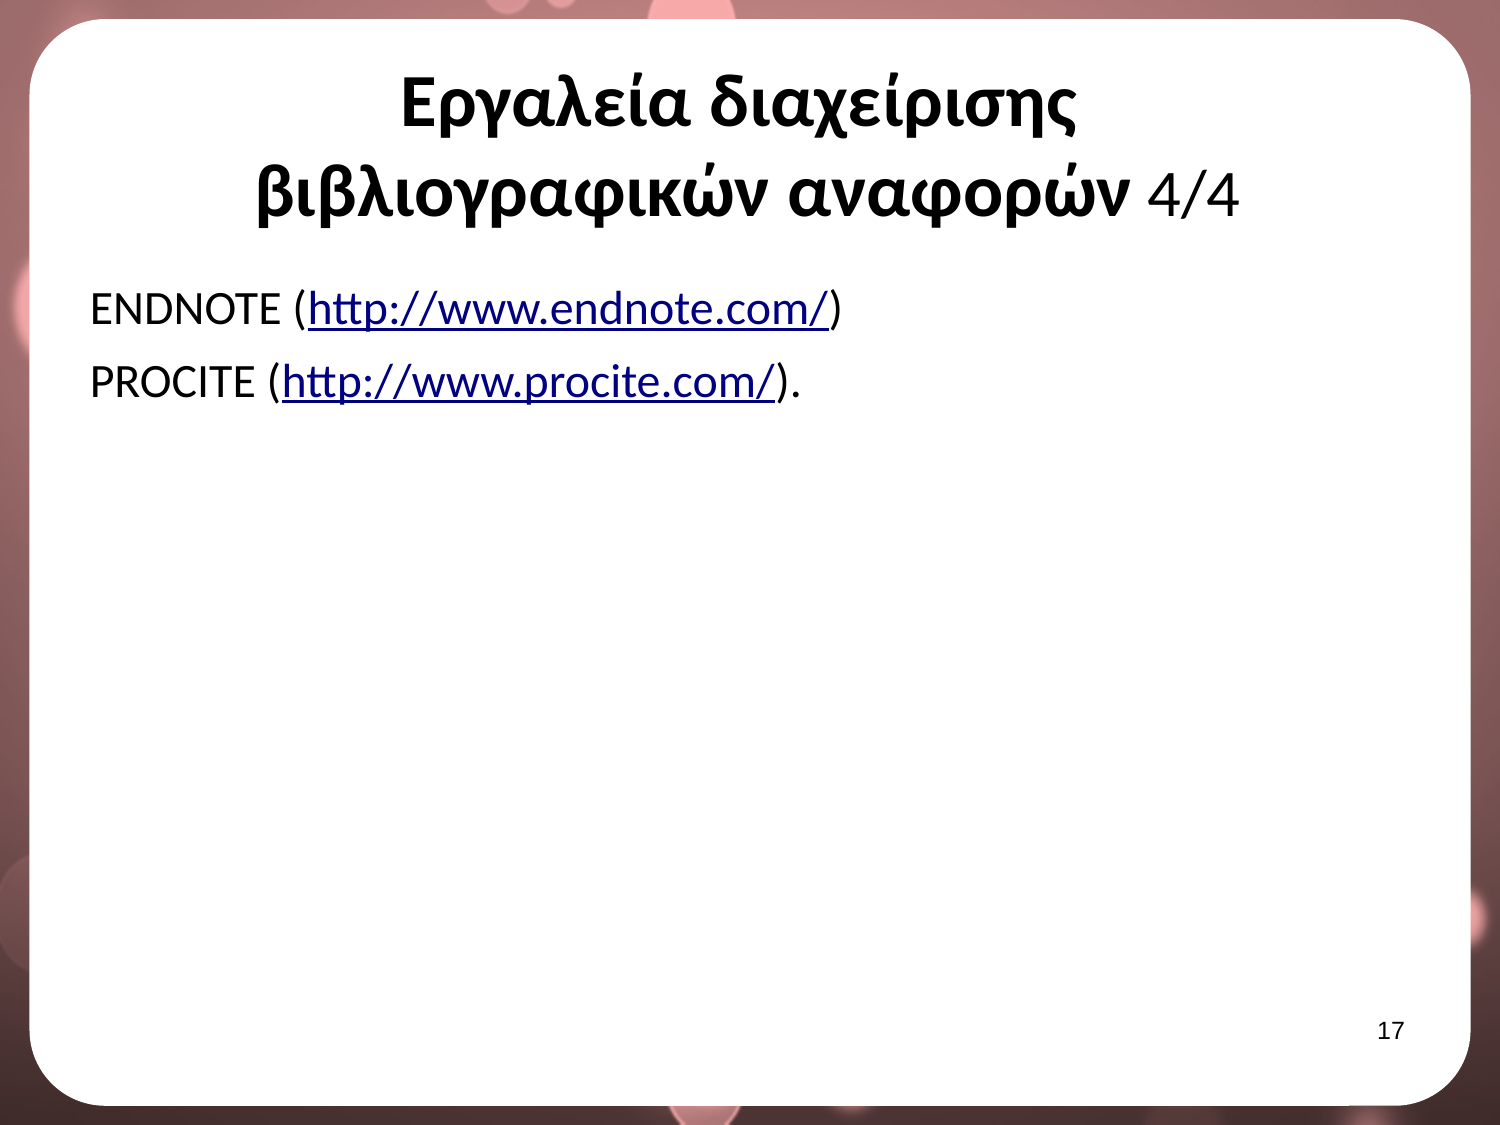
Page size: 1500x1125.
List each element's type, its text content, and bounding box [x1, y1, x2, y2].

list ENDNOTE (http://www.endnote.com/) PROCITE (http://www.procite.com/). [74, 263, 1421, 933]
title Εργαλεία διαχείρισης βιβλιογραφικών αναφορών 4/4 [74, 50, 1421, 234]
slide_number 16 [1075, 992, 1421, 1066]
